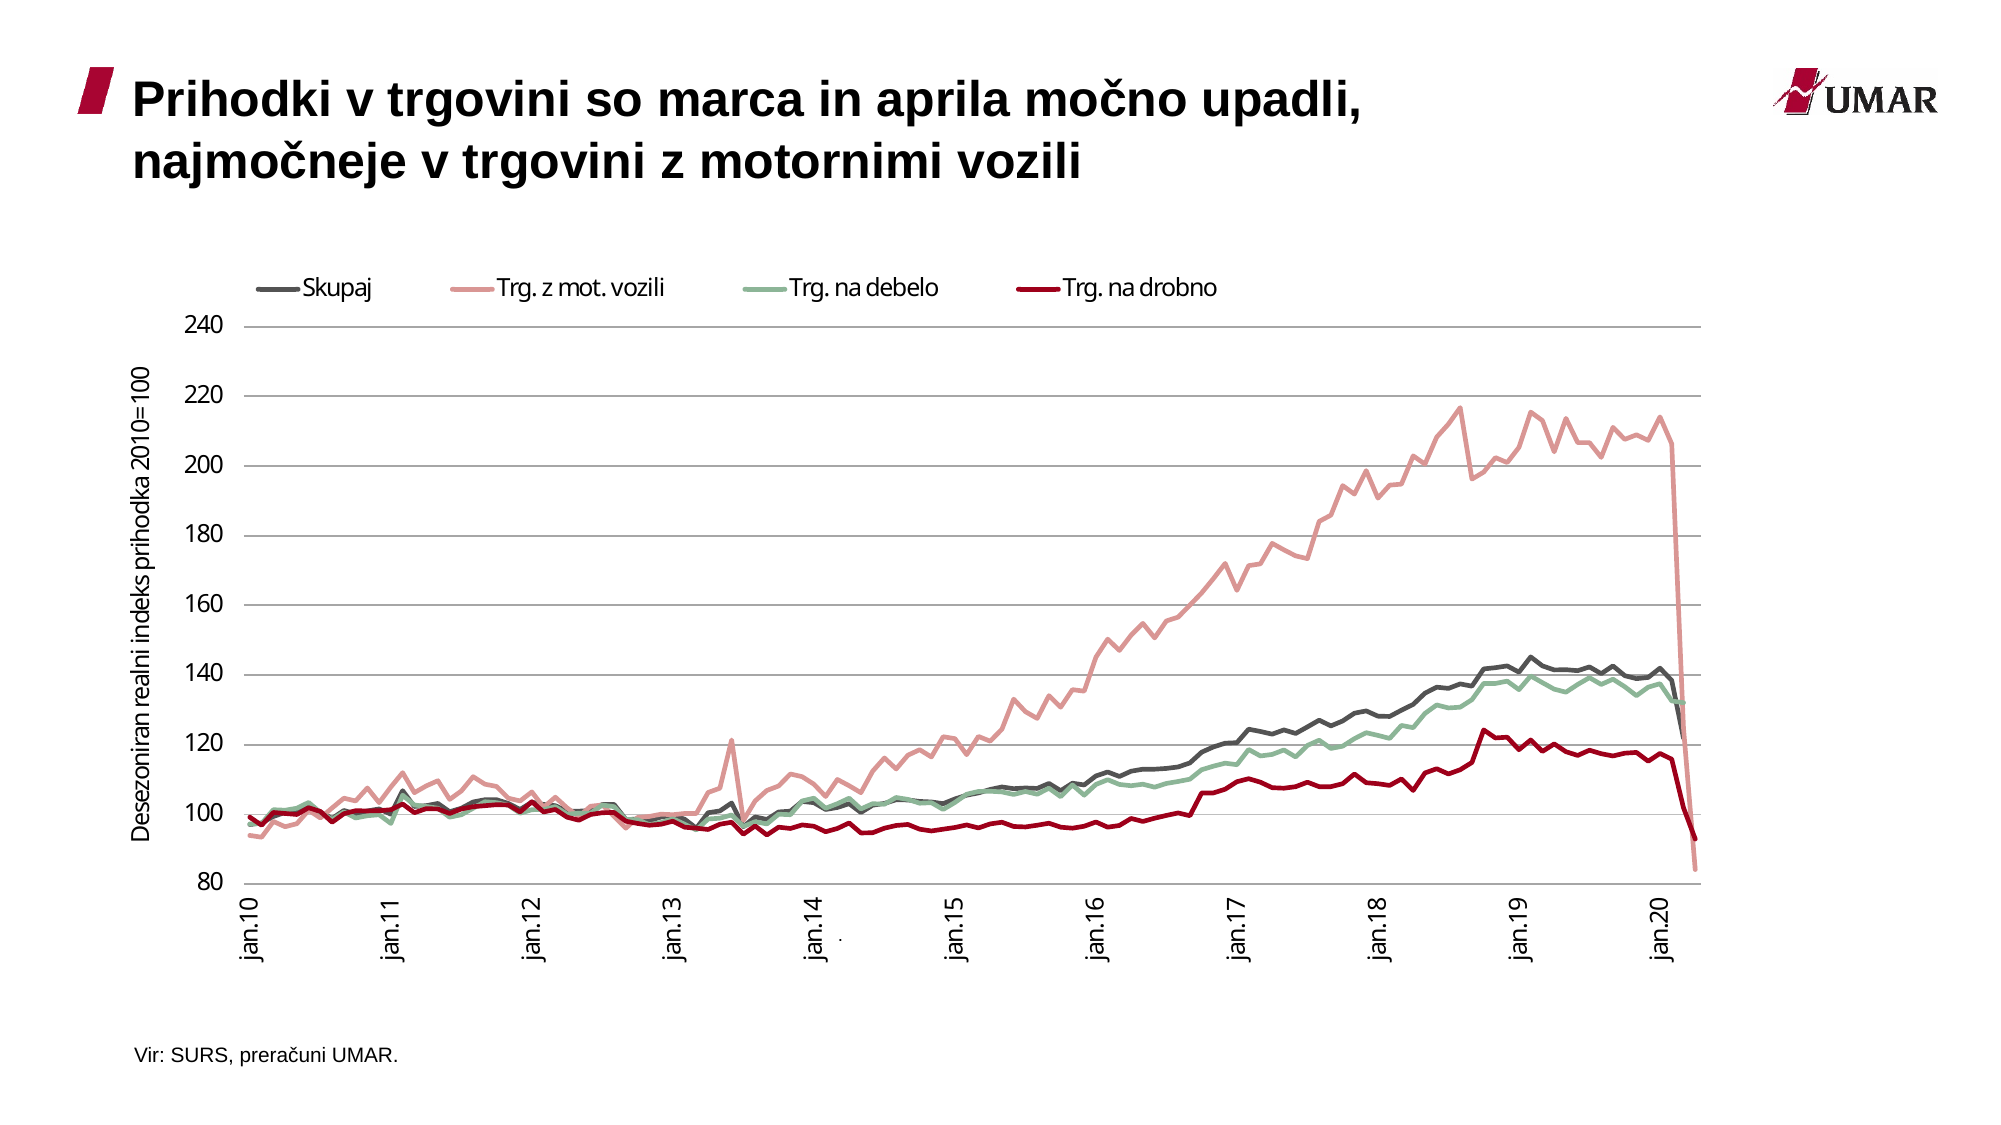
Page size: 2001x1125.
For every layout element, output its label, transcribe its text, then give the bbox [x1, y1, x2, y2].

title Prihodki v trgovini so marca in aprila močno upadli, najmočneje v trgovini z motornimi vozili [132, 63, 1619, 190]
picture [77, 67, 114, 114]
picture [1773, 68, 1938, 115]
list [123, 264, 1719, 974]
list Vir: SURS, preračuni UMAR. [134, 1041, 1000, 1067]
